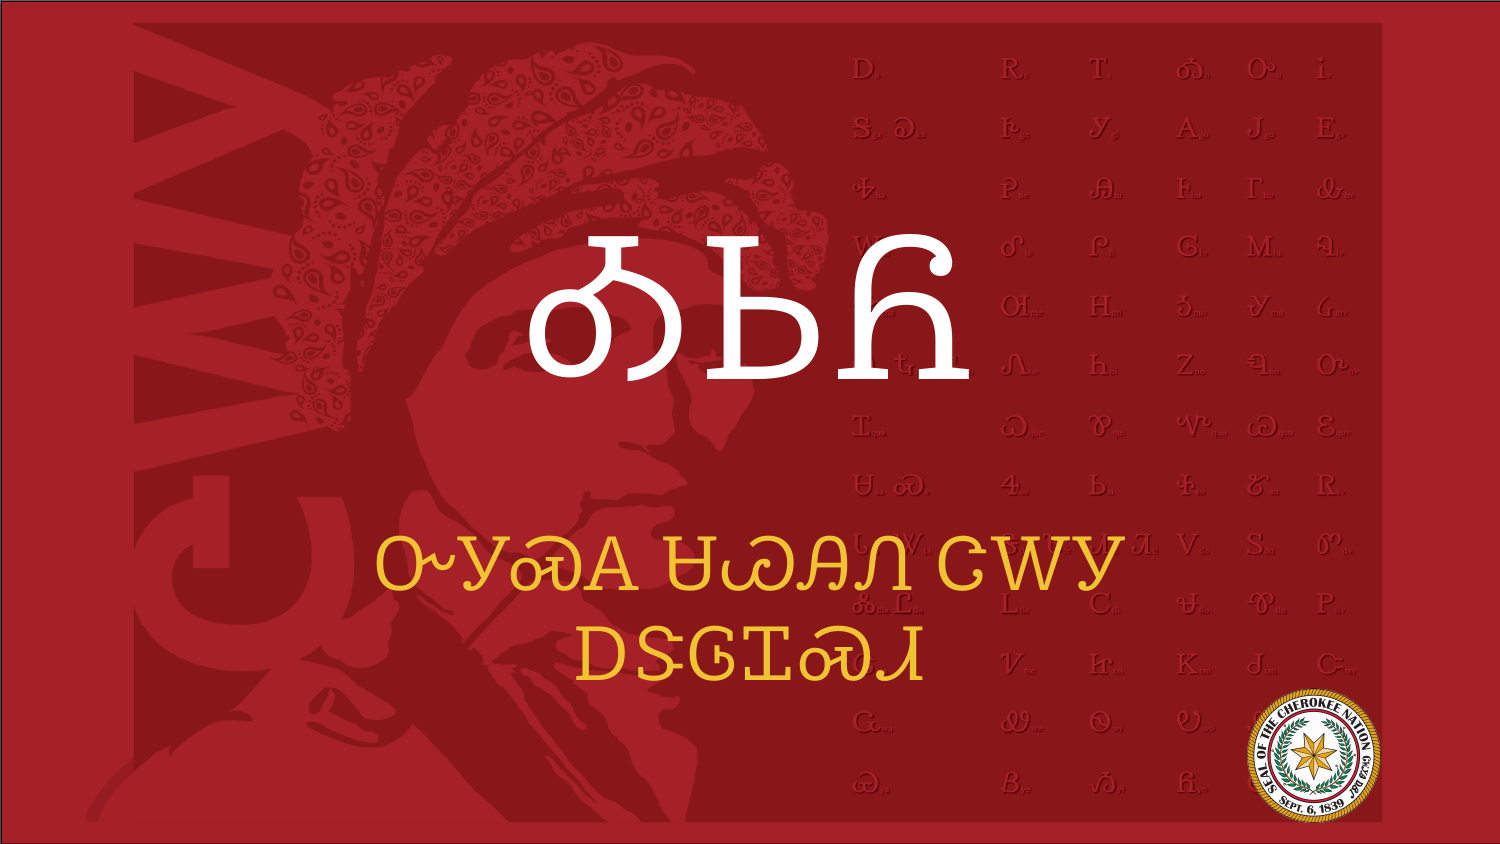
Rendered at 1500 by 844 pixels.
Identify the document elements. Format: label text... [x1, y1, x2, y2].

subtitle ᏅᎩᏍᎪ ᏌᏊᎯᏁ ᏣᎳᎩ ᎠᏕᎶᏆᏍᏗ [275, 500, 1225, 650]
picture [0, 0, 1500, 844]
title ᎣᏏᏲ [275, 195, 1225, 435]
